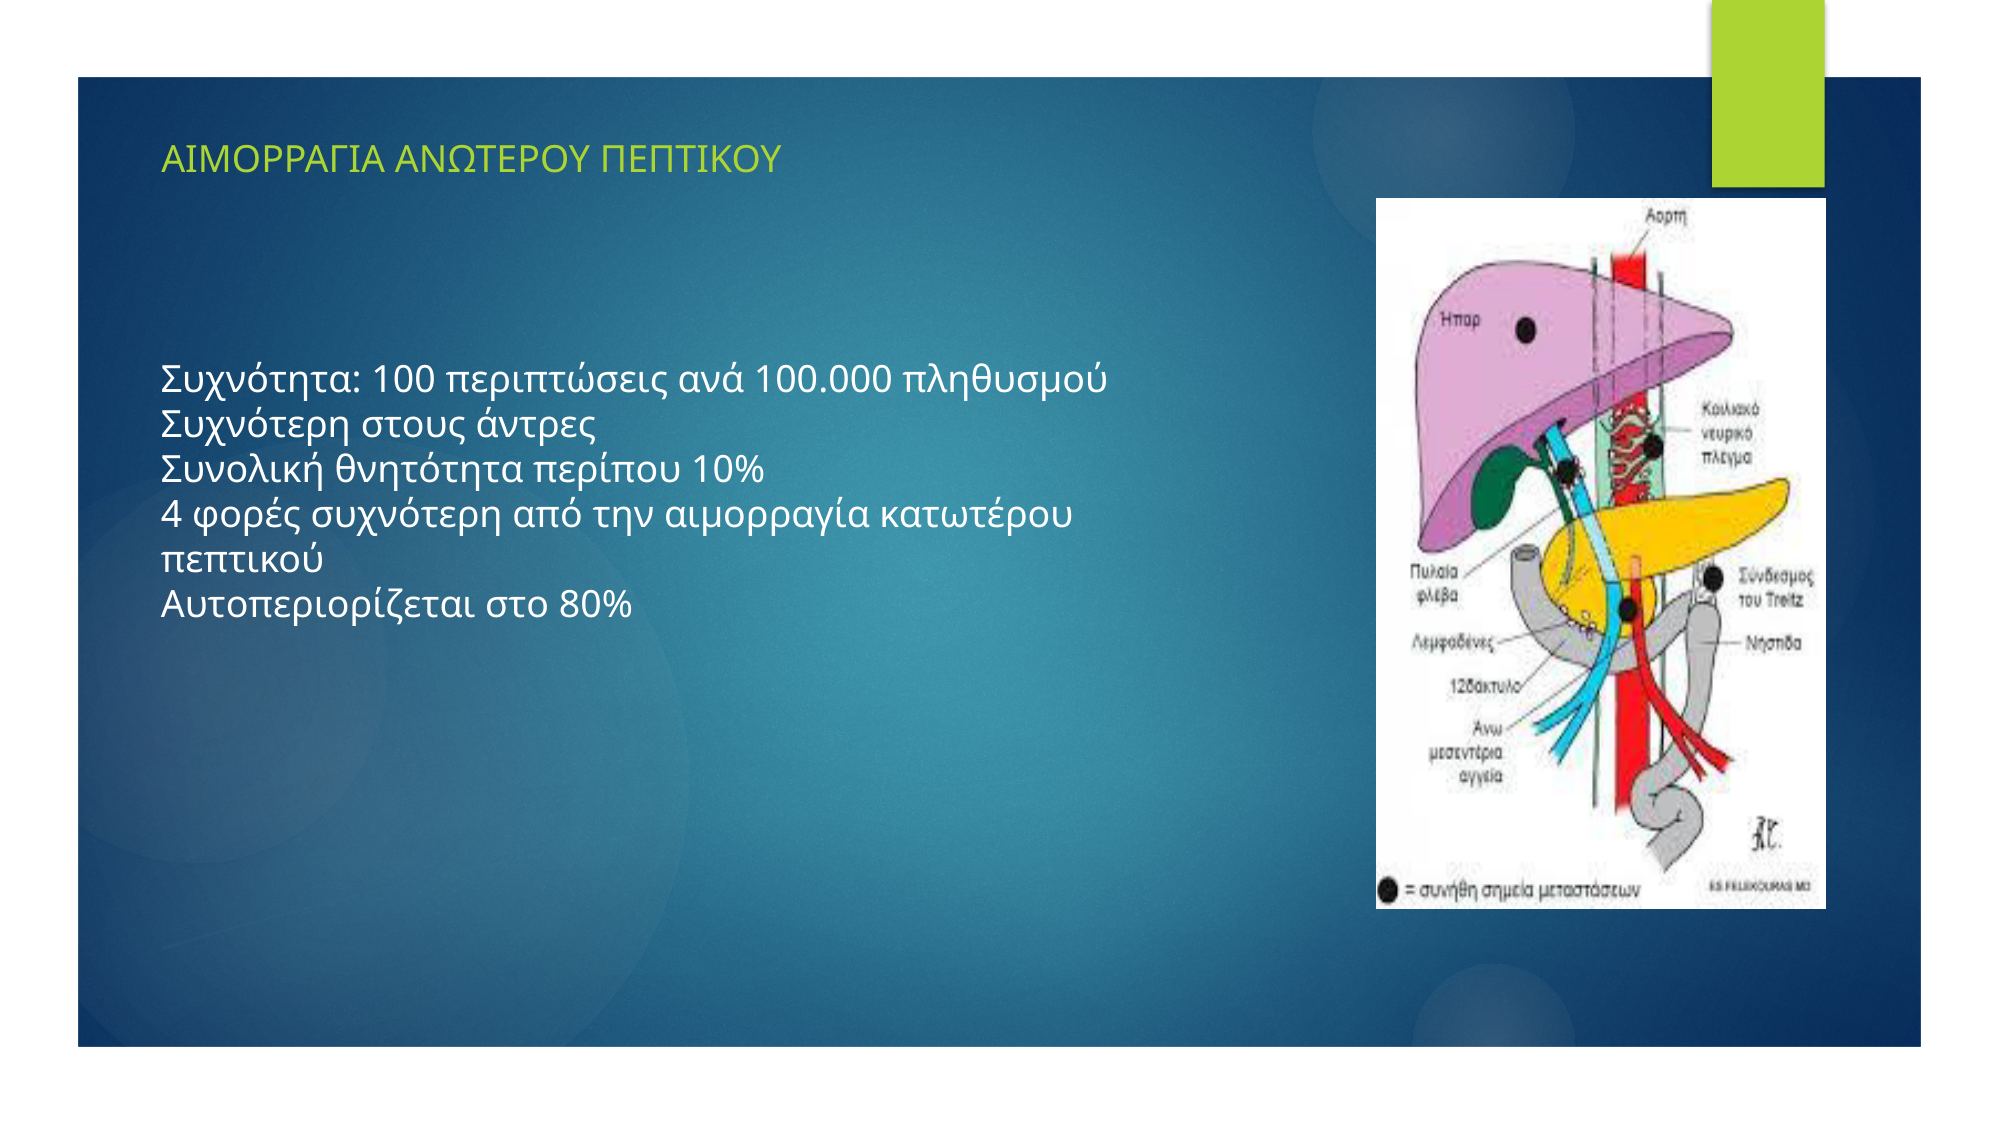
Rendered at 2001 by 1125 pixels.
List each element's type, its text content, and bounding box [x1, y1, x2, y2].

subtitle Αιμορραγια ανωτερου πεπτικου [146, 127, 815, 269]
text_box Συχνότητα: 100 περιπτώσεις ανά 100.000 πληθυσμού Συχνότερη στους άντρες Συνολική θνητότητα περίπου 10% 4 φορές συχνότερη από την αιμορραγία κατωτέρου πεπτικού Αυτοπεριορίζεται στο 80% [146, 348, 1148, 768]
picture [1376, 198, 1826, 910]
